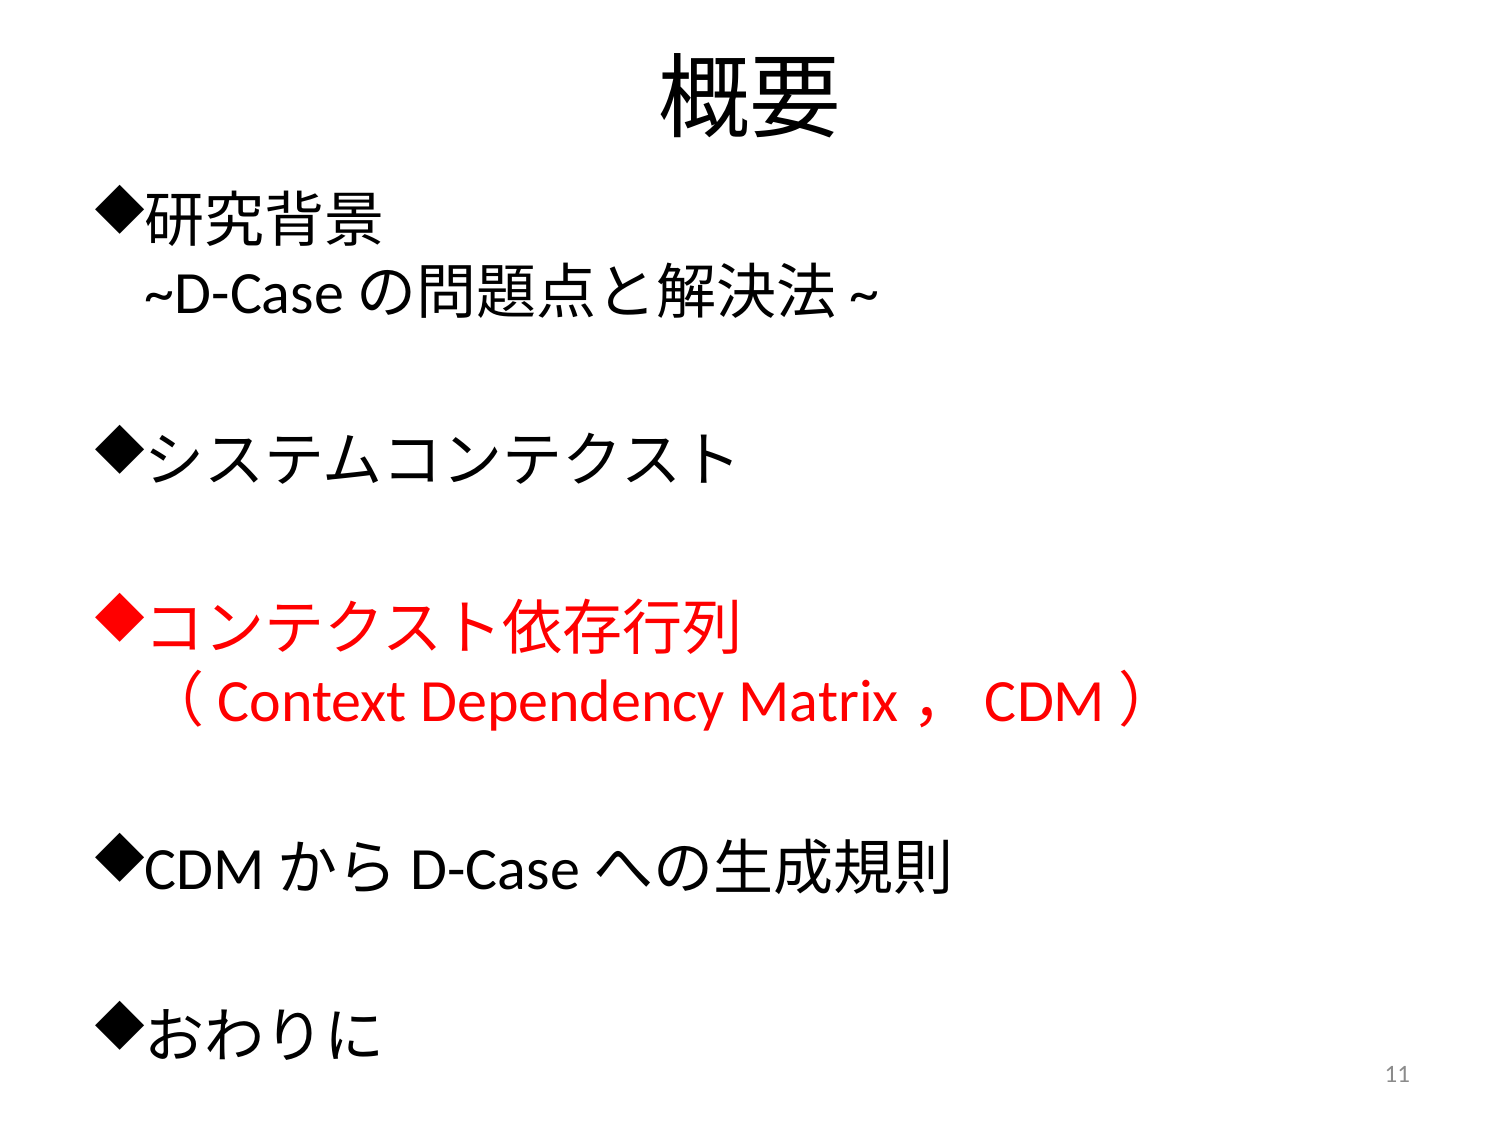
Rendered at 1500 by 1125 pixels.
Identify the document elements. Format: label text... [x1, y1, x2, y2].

title 概要 [75, 19, 1425, 168]
list 研究背景 ~D-Caseの問題点と解決法~ システムコンテクスト コンテクスト依存行列 （Context Dependency Matrix，CDM） CDMからD-Caseへの生成規則 おわりに [75, 173, 1459, 1078]
slide_number 11 [1074, 1042, 1425, 1103]
